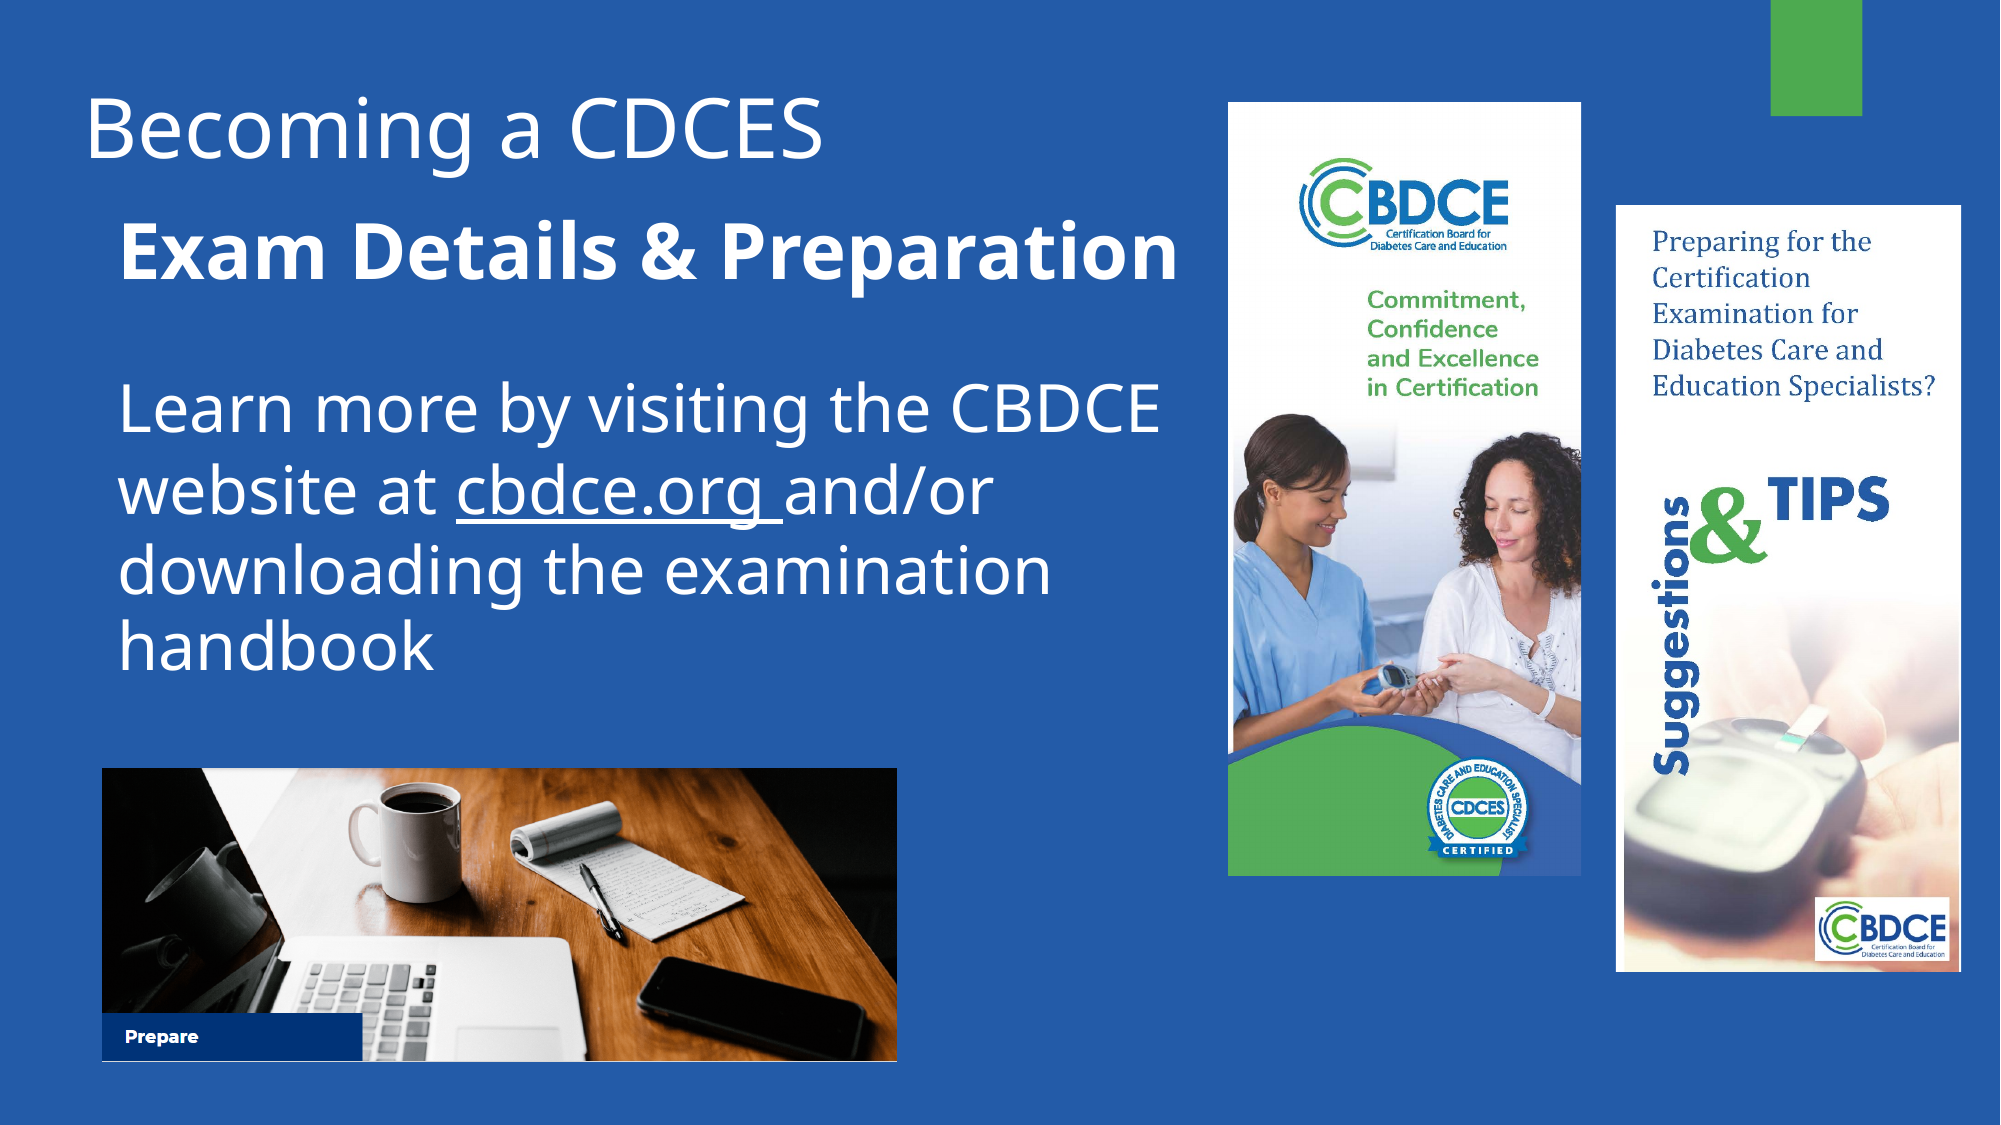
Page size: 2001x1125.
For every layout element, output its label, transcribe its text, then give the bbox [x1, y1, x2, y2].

title Becoming a CDCES [68, 22, 1794, 240]
picture [1615, 205, 1962, 972]
list Exam Details & Preparation Learn more by visiting the CBDCE website at cbdce.org and/or downloading the examination handbook [102, 205, 1222, 773]
picture [1227, 102, 1582, 876]
picture [102, 768, 897, 1062]
